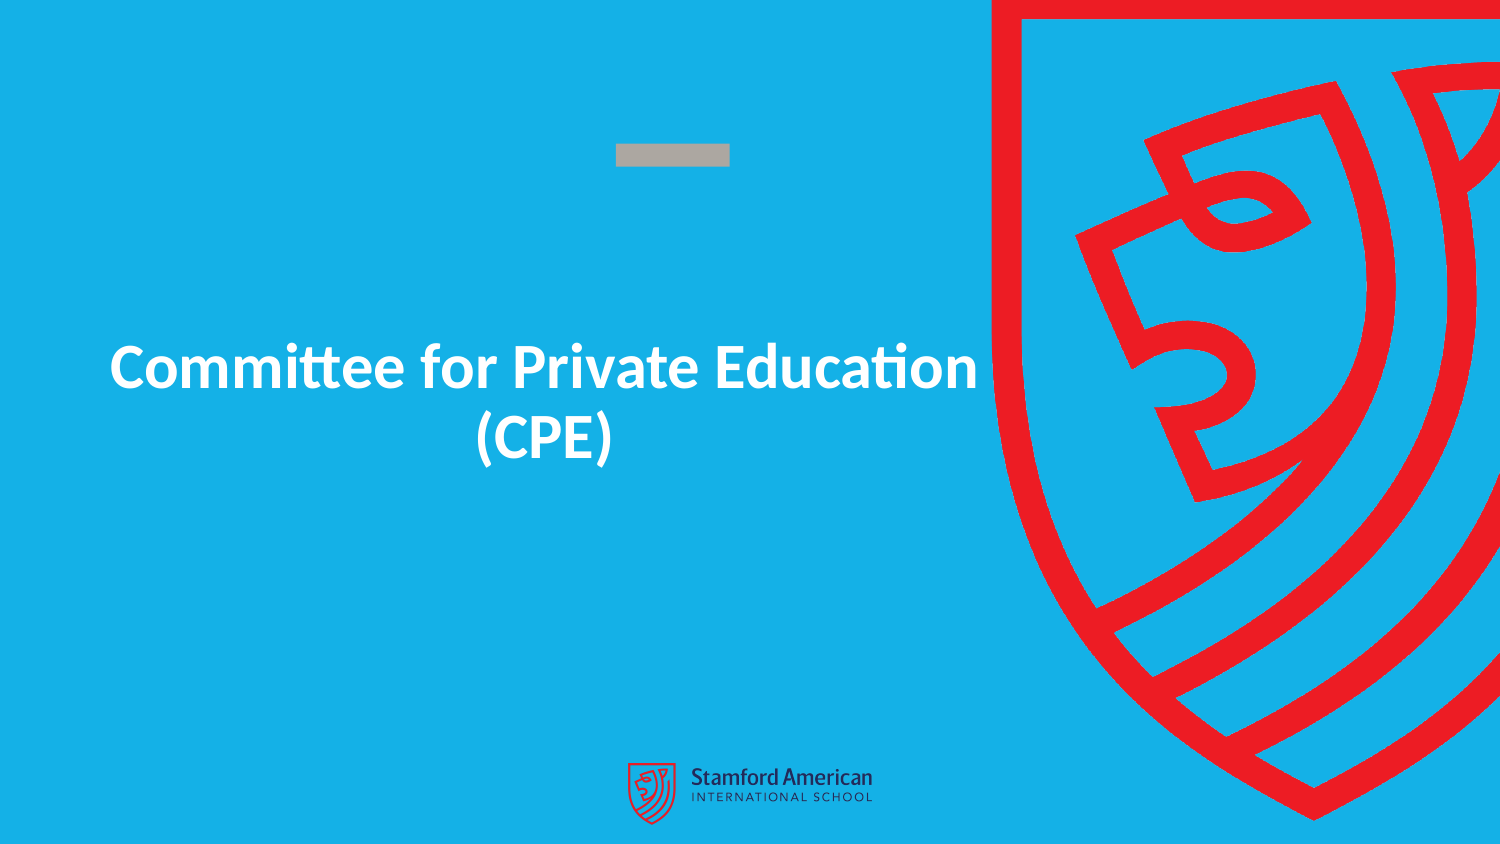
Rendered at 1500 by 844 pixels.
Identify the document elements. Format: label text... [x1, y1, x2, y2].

picture [628, 763, 872, 825]
picture [991, 0, 1500, 821]
title Committee for Private Education (CPE) [36, 233, 1053, 573]
